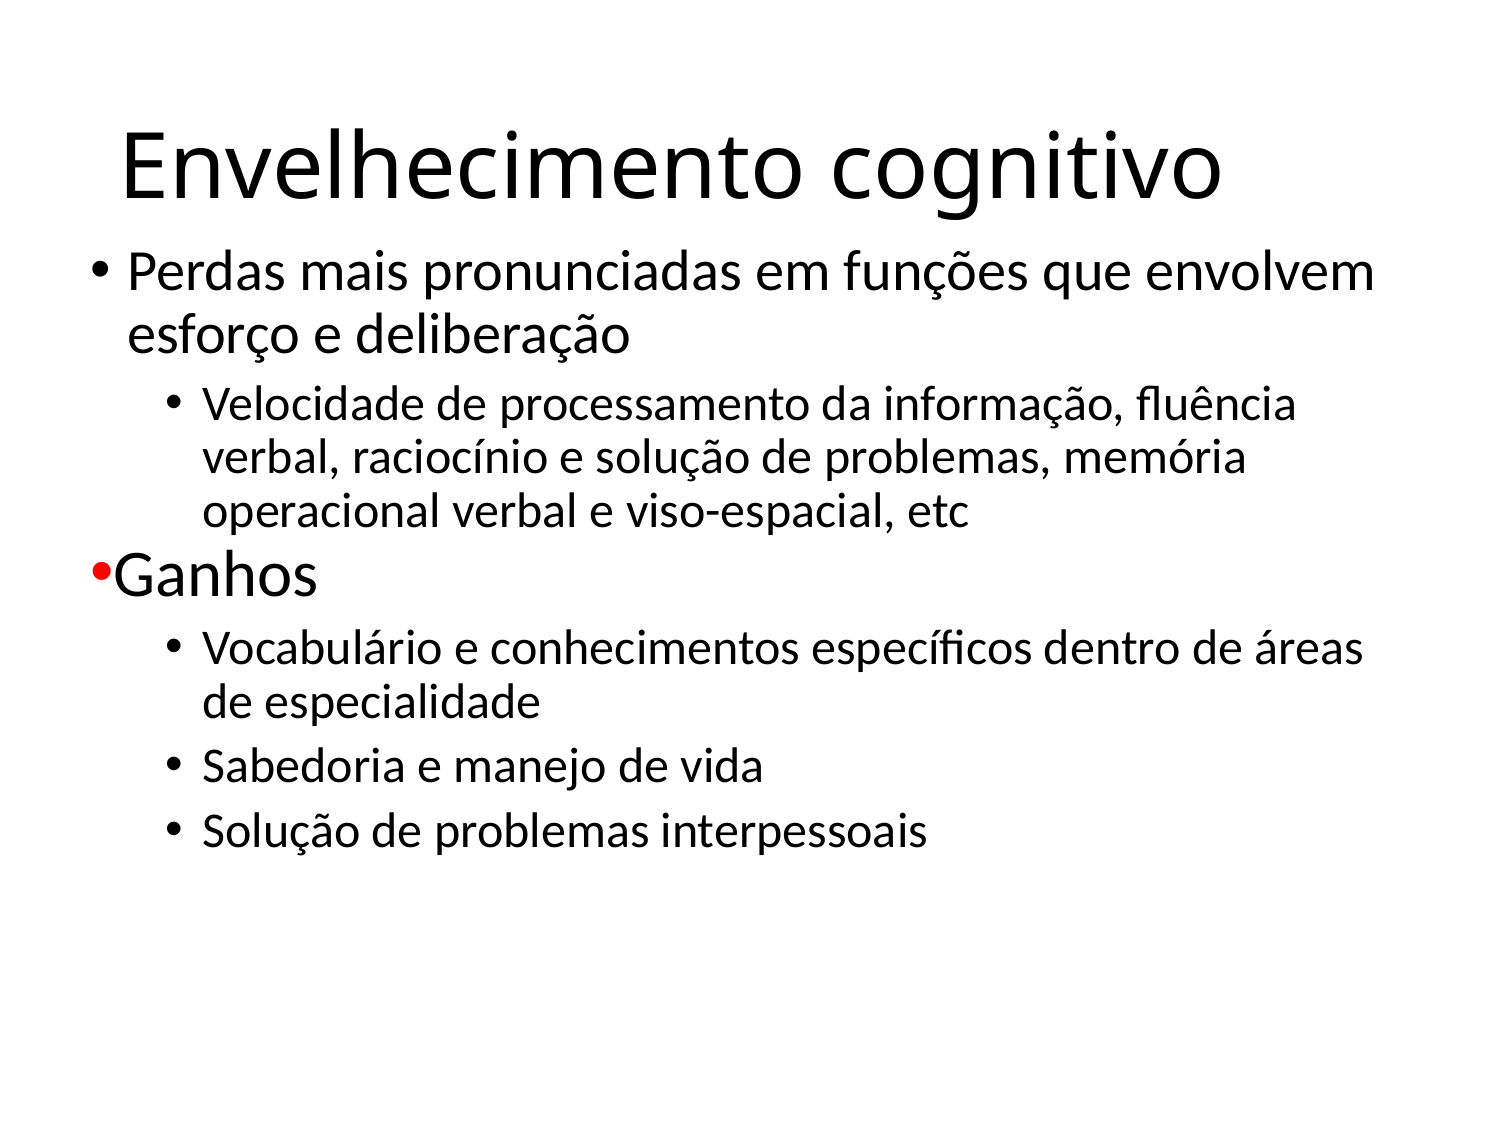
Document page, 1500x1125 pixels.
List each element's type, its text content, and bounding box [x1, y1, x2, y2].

title Envelhecimento cognitivo [103, 59, 1397, 233]
list Perdas mais pronunciadas em funções que envolvem esforço e deliberação Velocidade de processamento da informação, fluência verbal, raciocínio e solução de problemas, memória operacional verbal e viso-espacial, etc Ganhos Vocabulário e conhecimentos específicos dentro de áreas de especialidade Sabedoria e manejo de vida Solução de problemas interpessoais [75, 233, 1425, 977]
